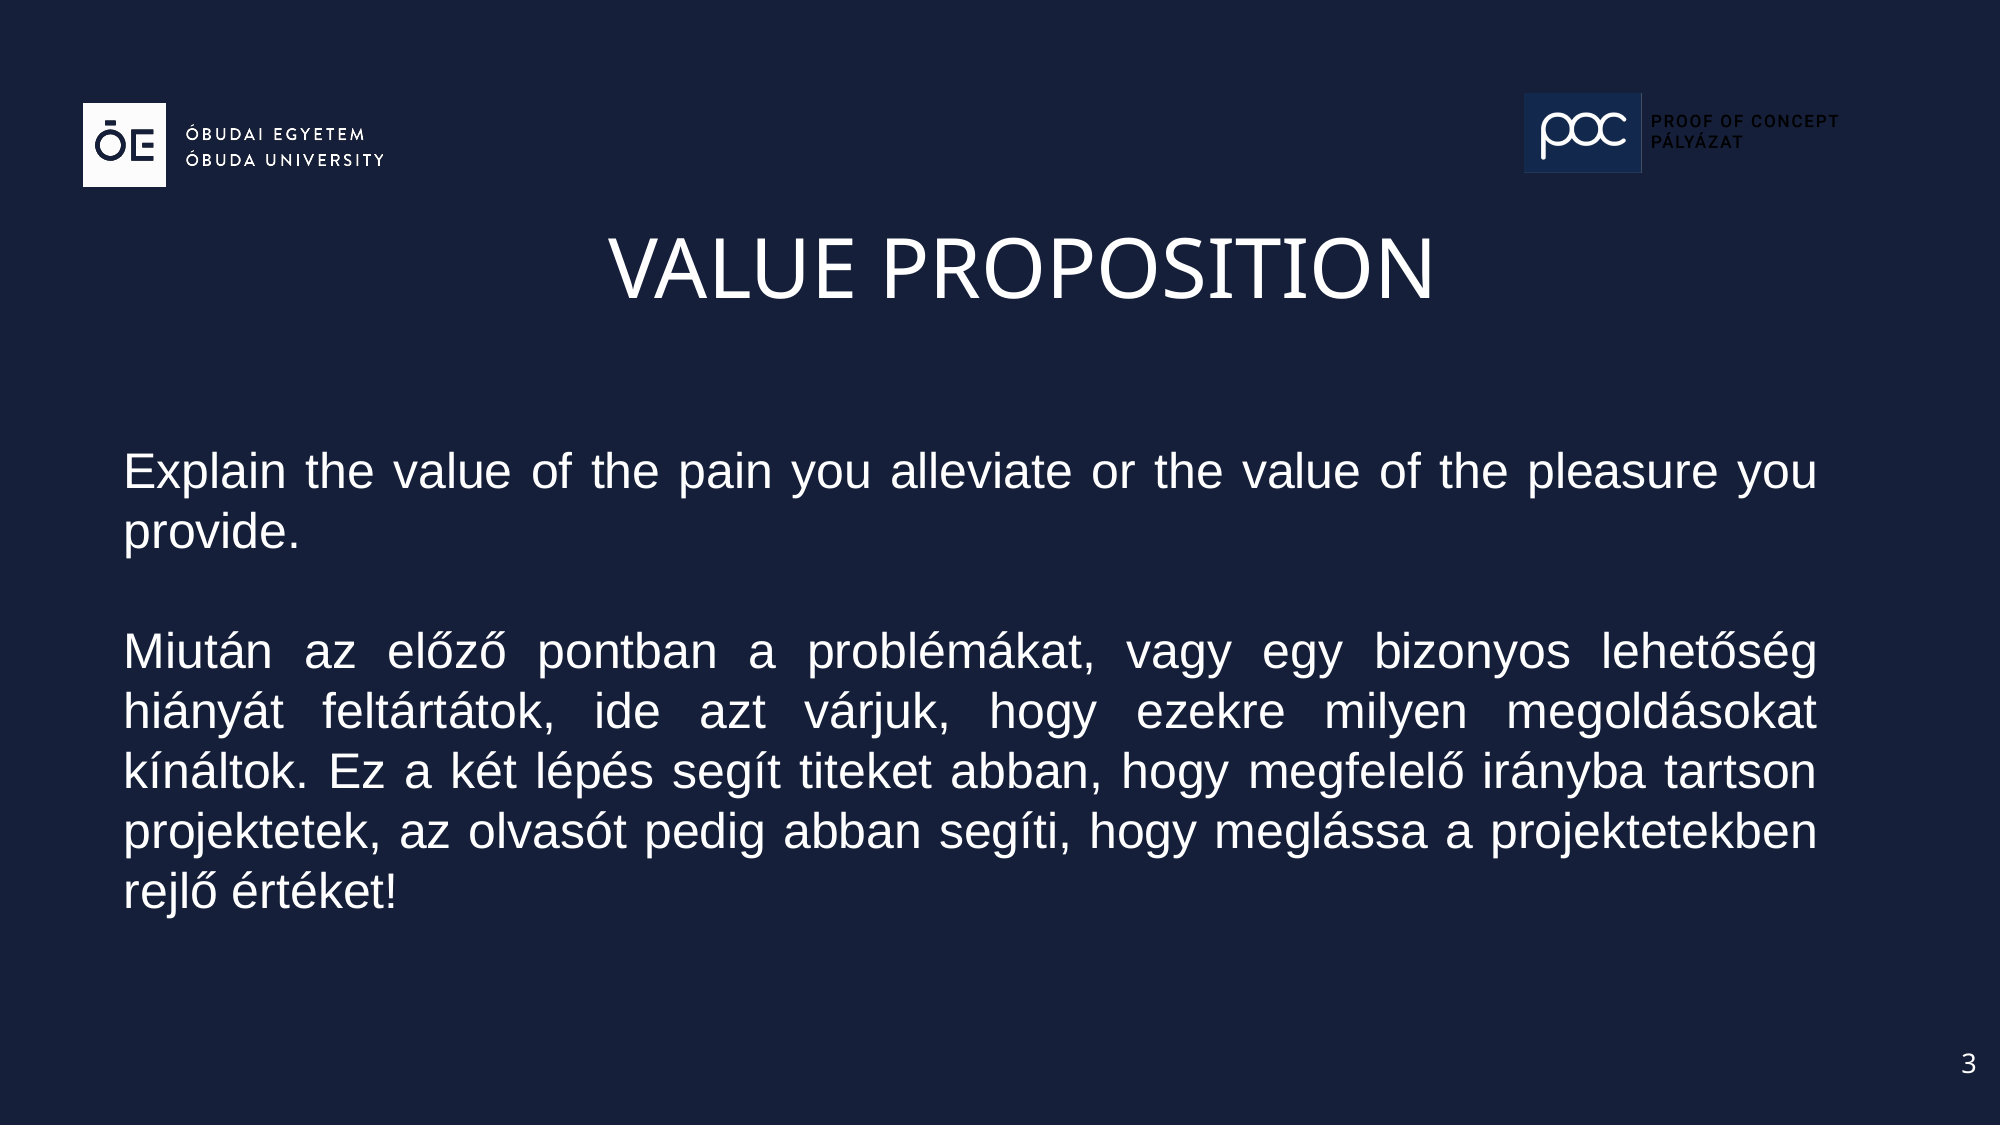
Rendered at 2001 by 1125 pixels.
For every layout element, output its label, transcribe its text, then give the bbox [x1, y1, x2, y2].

slide_number 3 [1871, 1038, 1992, 1125]
text_box VALUE PROPOSITION [466, 170, 1581, 373]
text_box Explain the value of the pain you alleviate or the value of the pleasure you provide. Miután az előző pontban a problémákat, vagy egy bizonyos lehetőség hiányát feltártátok, ide azt várjuk, hogy ezekre milyen megoldásokat kínáltok. Ez a két lépés segít titeket abban, hogy megfelelő irányba tartson projektetek, az olvasót pedig abban segíti, hogy meglássa a projektetekben rejlő értéket! [108, 430, 1834, 926]
picture [1523, 93, 1840, 173]
picture [83, 103, 383, 187]
